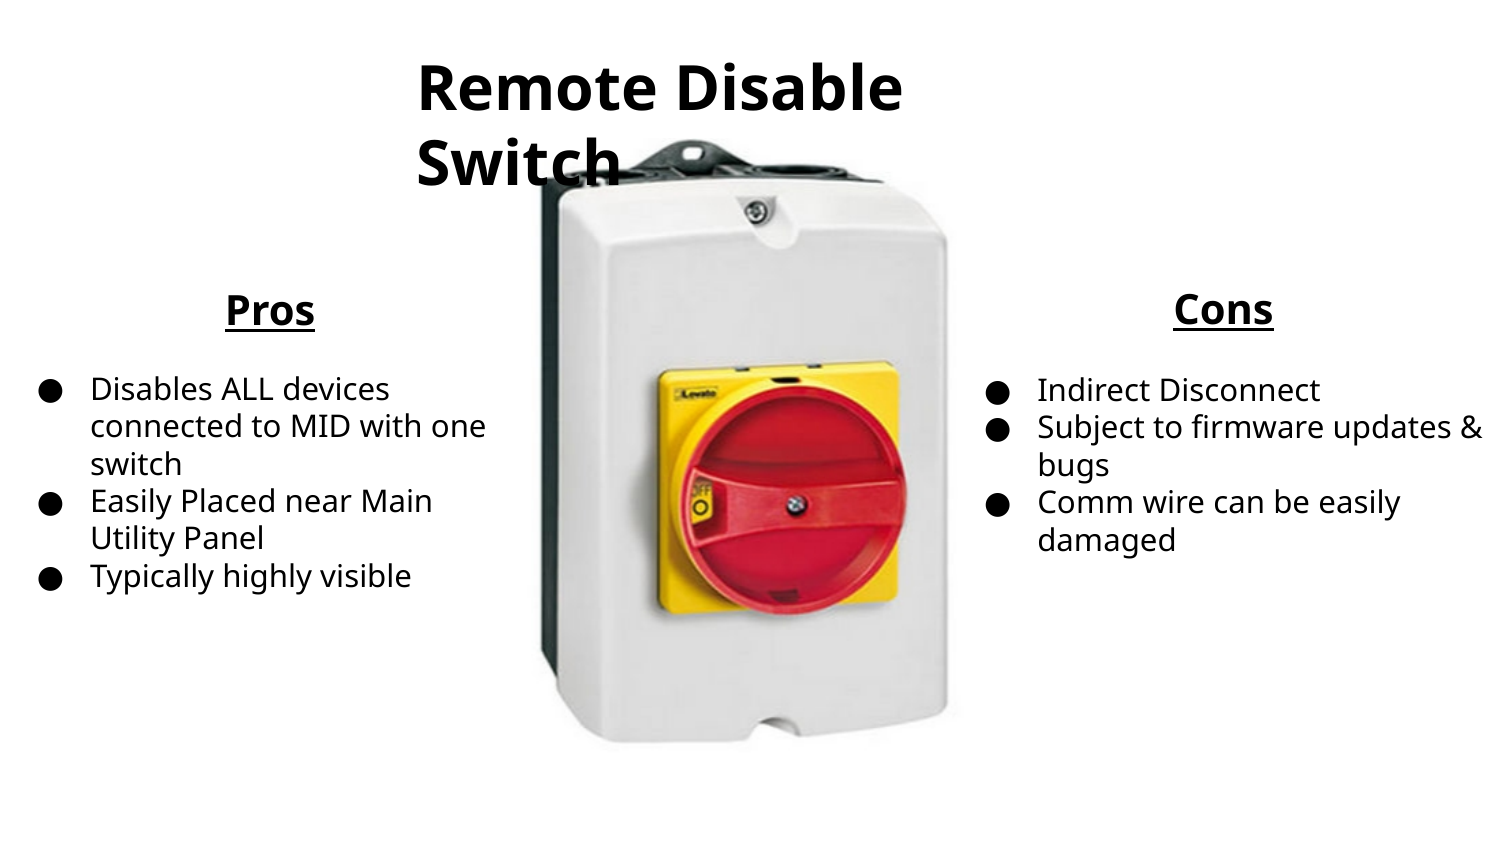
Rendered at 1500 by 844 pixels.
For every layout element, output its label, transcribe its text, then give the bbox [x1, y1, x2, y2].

text_box Remote Disable Switch [401, 32, 1099, 137]
text_box Cons Indirect Disconnect Subject to firmware updates & bugs Comm wire can be easily damaged [1190, 267, 1500, 573]
text_box Pros Disables ALL devices connected to MID with one switch Easily Placed near Main Utility Panel Typically highly visible [0, 269, 308, 609]
picture [313, 138, 1187, 794]
